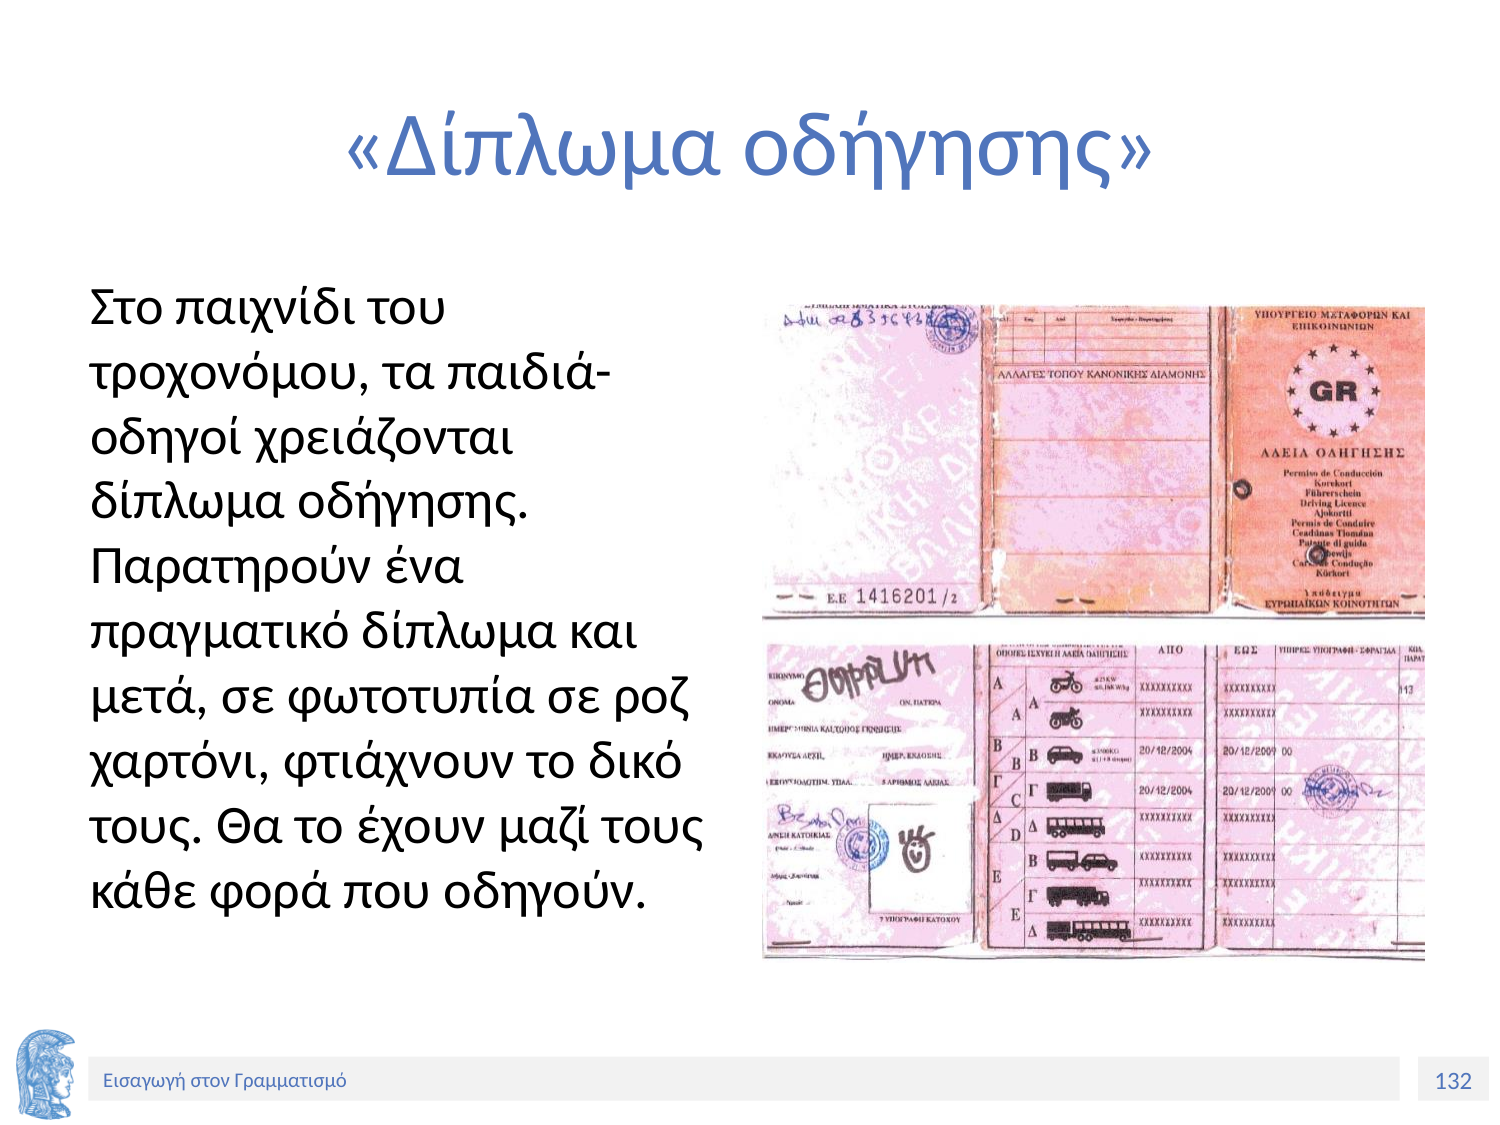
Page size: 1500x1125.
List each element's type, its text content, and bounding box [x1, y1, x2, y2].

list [762, 304, 1426, 963]
title «Δίπλωμα οδήγησης» [75, 45, 1425, 233]
list Στο παιχνίδι του τροχονόμου, τα παιδιά-οδηγοί χρειάζονται δίπλωμα οδήγησης. Παρατηρούν ένα πραγματικό δίπλωμα και μετά, σε φωτοτυπία σε ροζ χαρτόνι, φτιάχνουν το δικό τους. Θα το έχουν μαζί τους κάθε φορά που οδηγούν. [75, 262, 738, 1005]
picture [9, 1026, 81, 1120]
